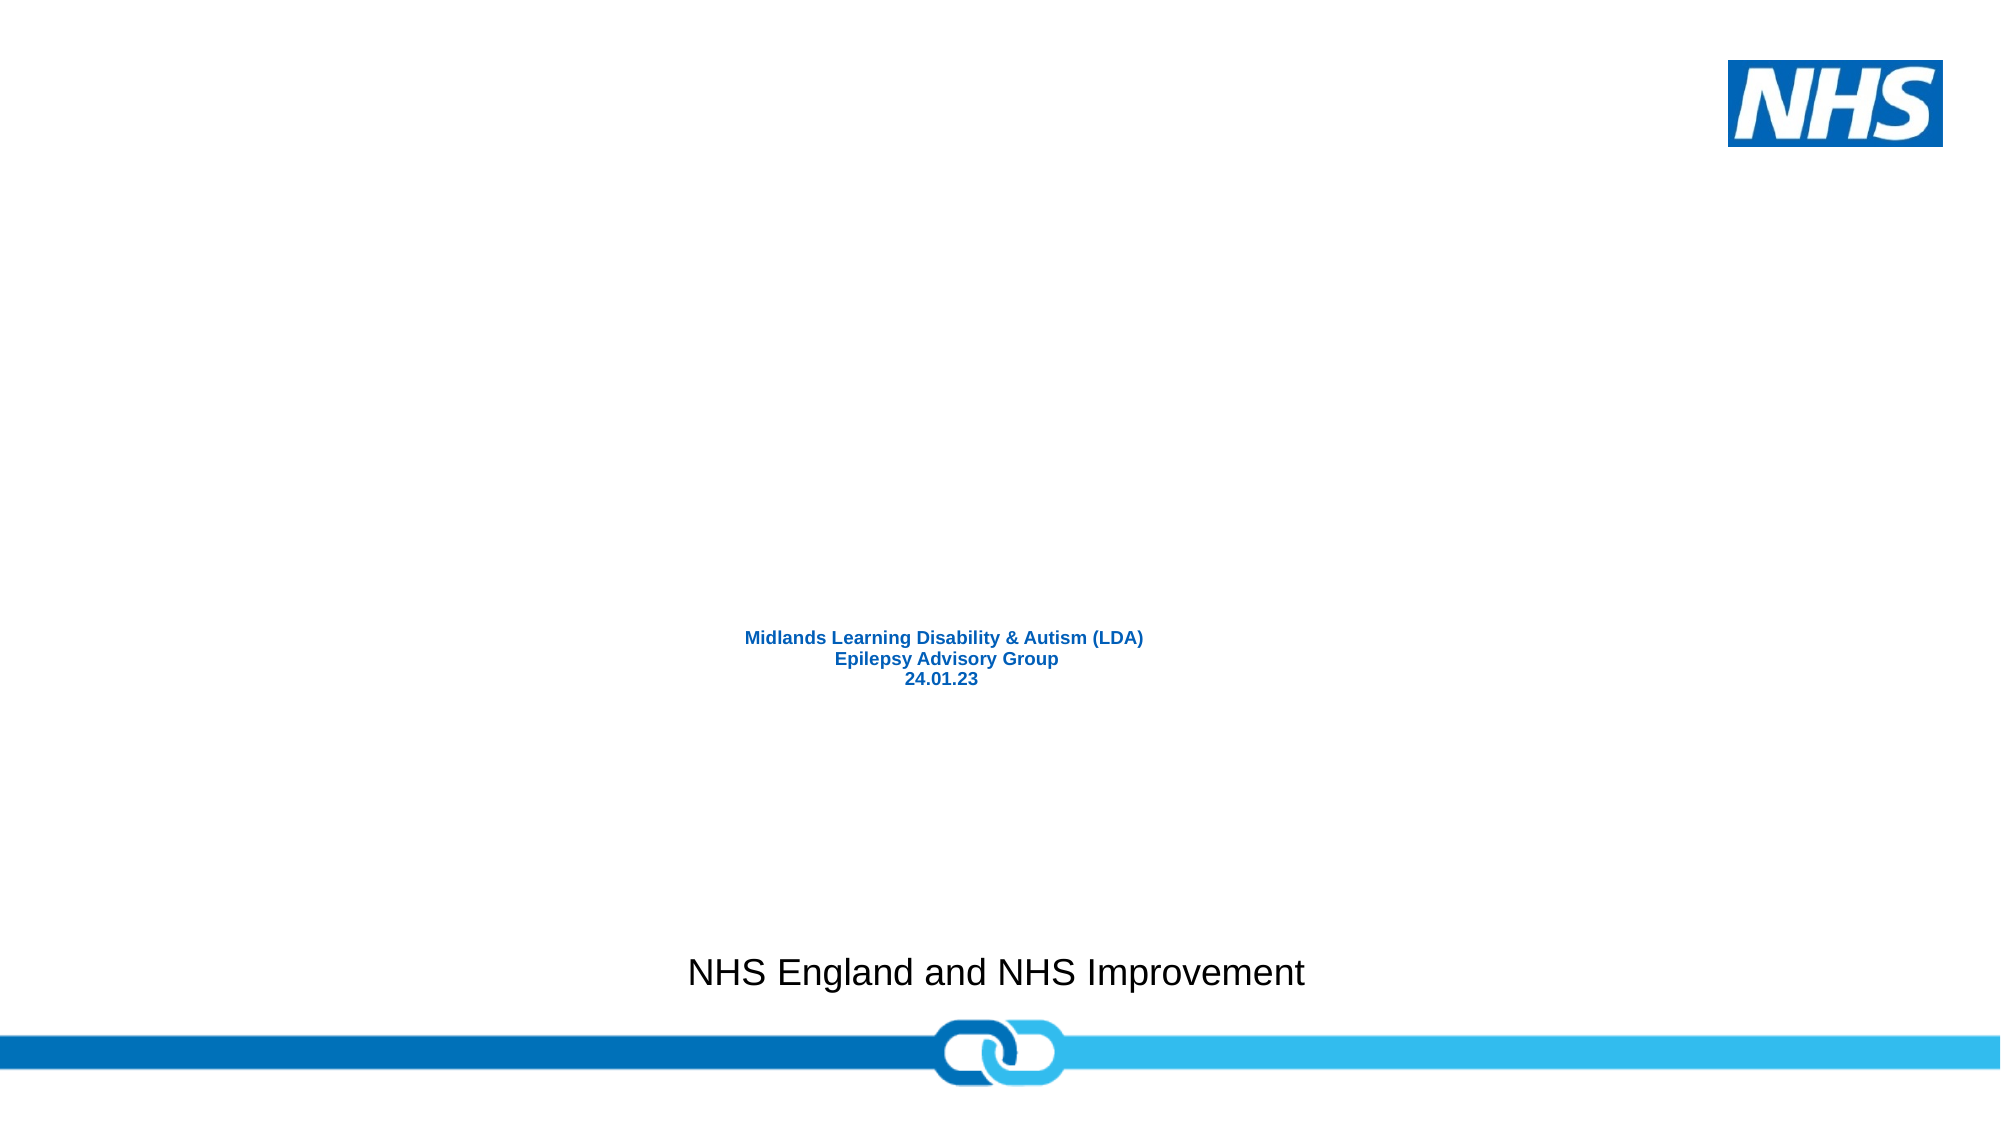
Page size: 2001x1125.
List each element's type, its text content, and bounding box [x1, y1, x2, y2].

picture [0, 1019, 2001, 1087]
title Midlands Learning Disability & Autism (LDA) Epilepsy Advisory Group 24.01.23 [26, 620, 1868, 720]
picture [1728, 60, 1943, 147]
